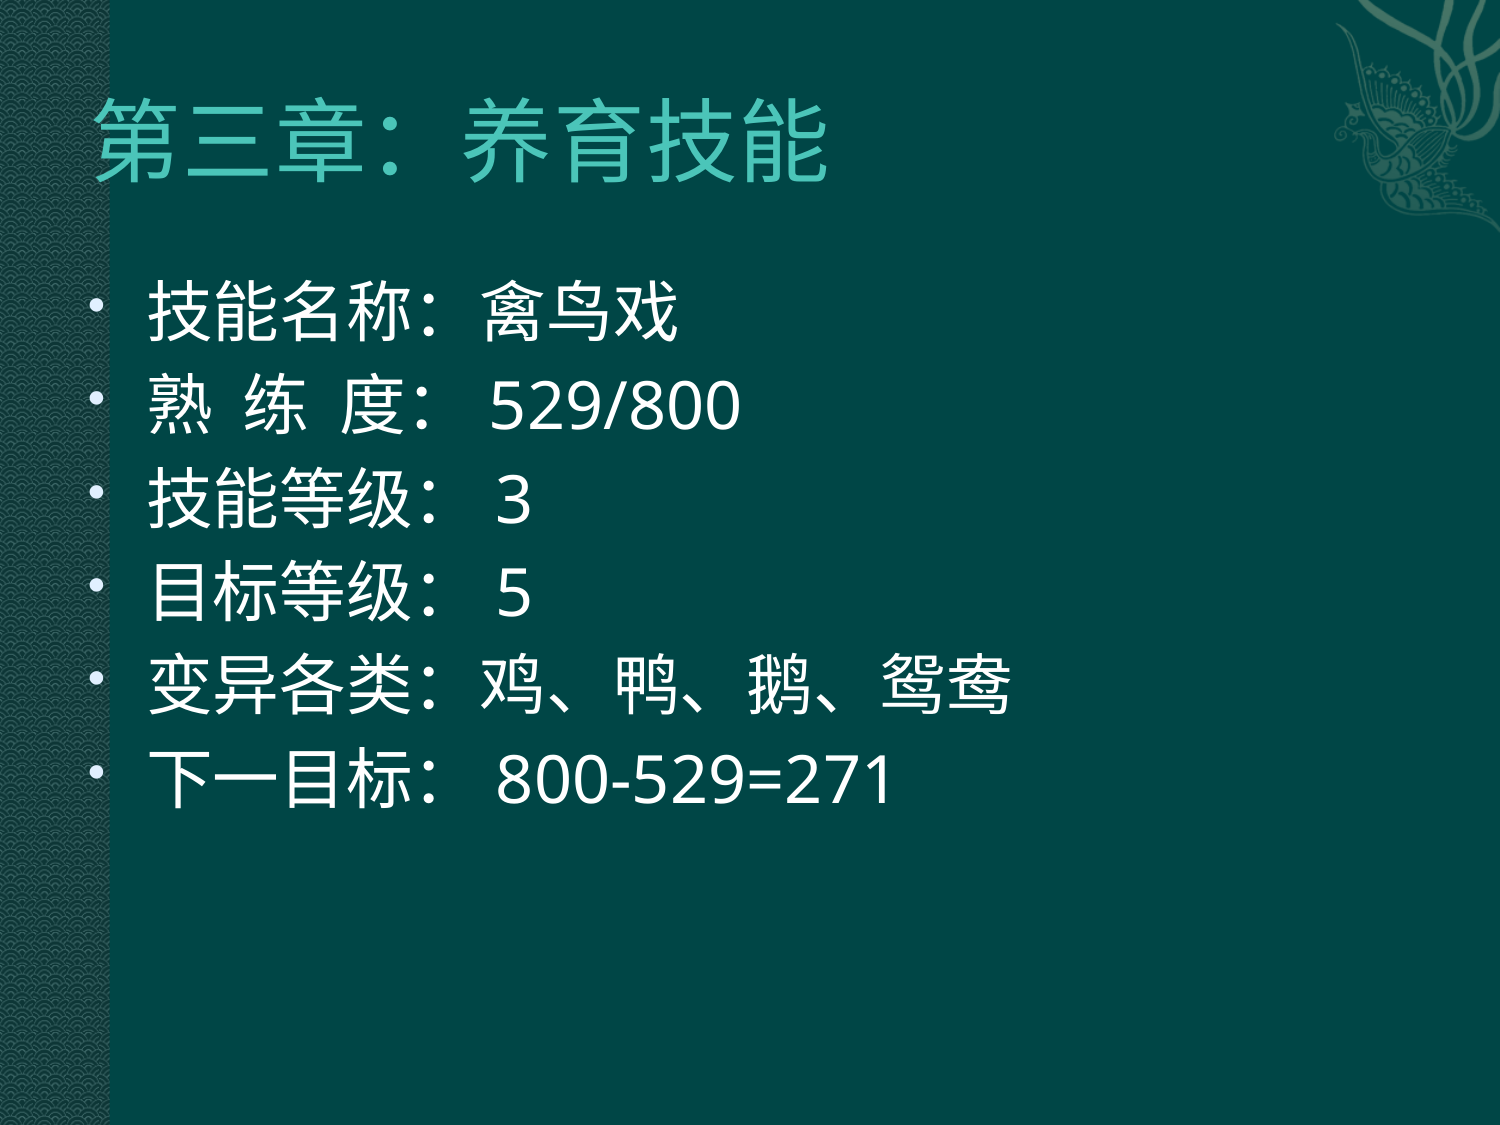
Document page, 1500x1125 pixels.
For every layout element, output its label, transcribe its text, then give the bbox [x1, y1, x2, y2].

picture [0, 0, 110, 1125]
list 技能名称：禽鸟戏 熟 练 度：529/800 技能等级：3 目标等级：5 变异各类：鸡、鸭、鹅、鸳鸯 下一目标：800-529=271 [75, 262, 1425, 1005]
title 第三章：养育技能 [75, 45, 1351, 233]
